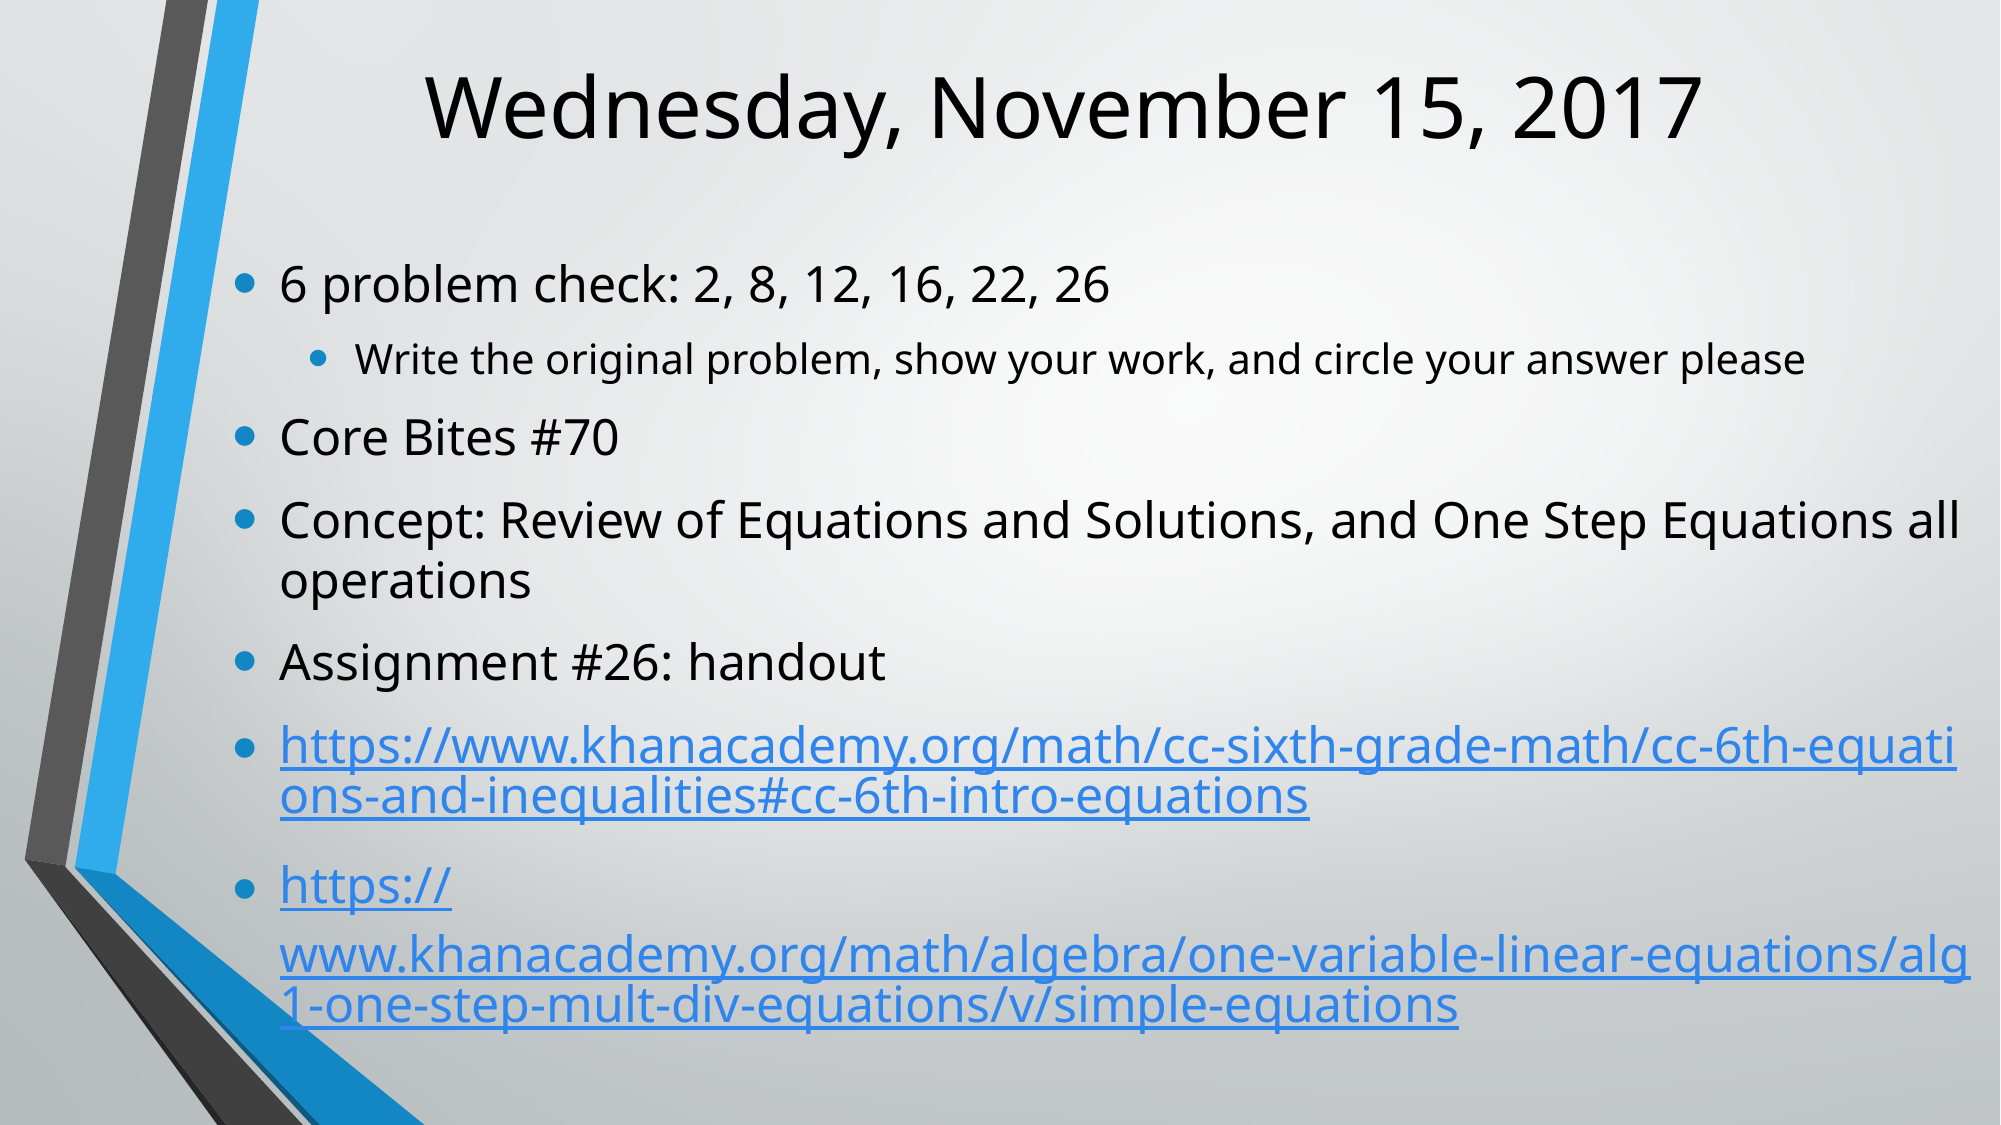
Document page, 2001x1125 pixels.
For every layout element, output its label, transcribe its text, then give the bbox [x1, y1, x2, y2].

title Wednesday, November 15, 2017 [243, 45, 1887, 163]
list 6 problem check: 2, 8, 12, 16, 22, 26 Write the original problem, show your work, and circle your answer please Core Bites #70 Concept: Review of Equations and Solutions, and One Step Equations all operations Assignment #26: handout https://www.khanacademy.org/math/cc-sixth-grade-math/cc-6th-equations-and-inequalities#cc-6th-intro-equations https://www.khanacademy.org/math/algebra/one-variable-linear-equations/alg1-one-step-mult-div-equations/v/simple-equations [217, 350, 2000, 1125]
